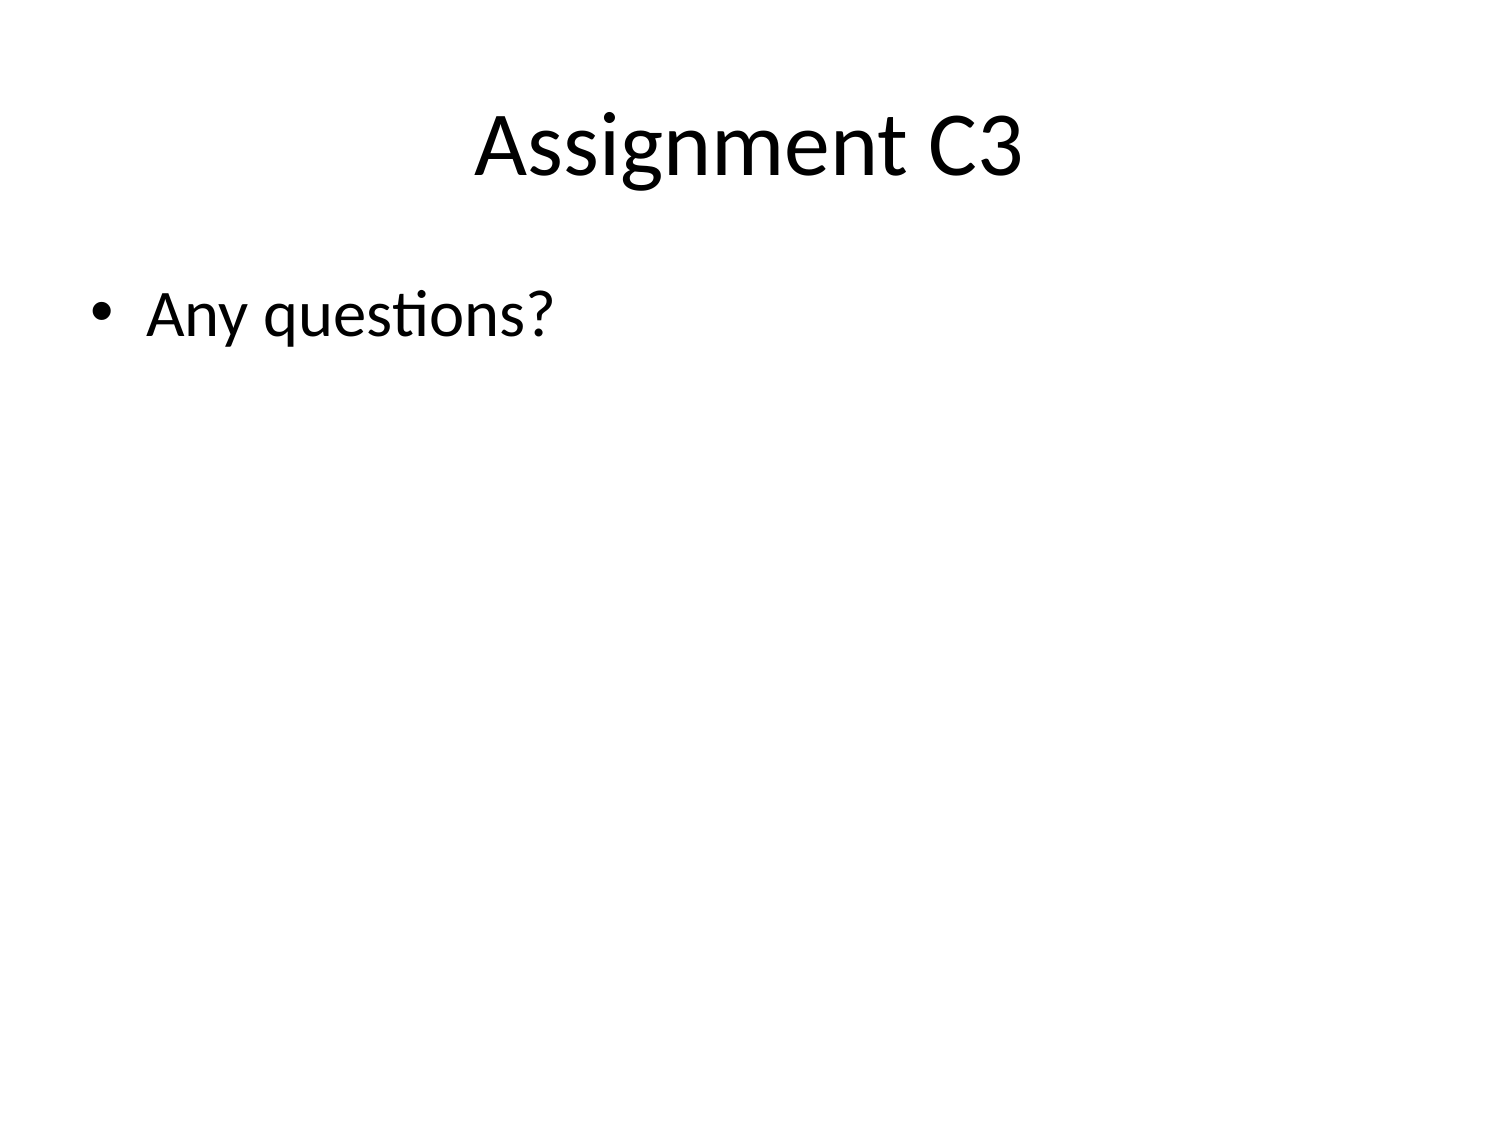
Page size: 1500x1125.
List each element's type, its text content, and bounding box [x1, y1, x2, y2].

list Any questions? [75, 262, 1425, 1005]
title Assignment C3 [75, 45, 1425, 233]
